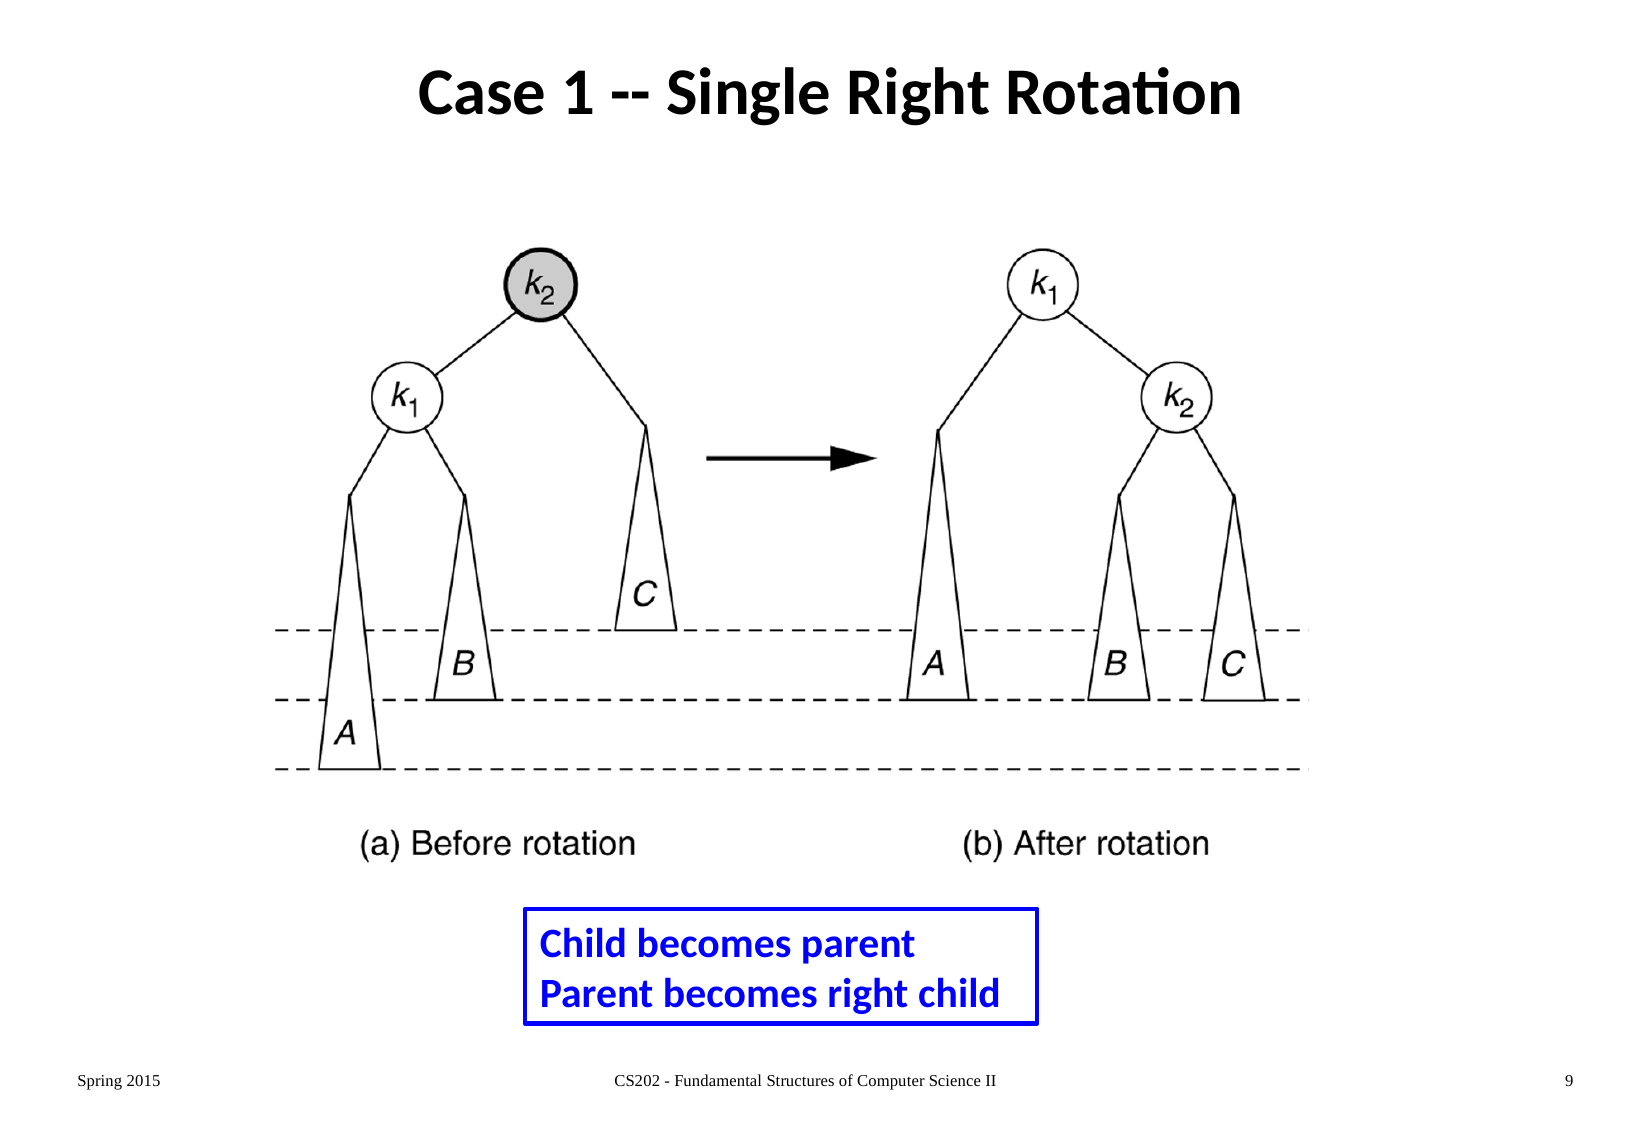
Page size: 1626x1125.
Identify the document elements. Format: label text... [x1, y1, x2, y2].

slide_number 9 [1249, 1062, 1589, 1101]
picture [262, 238, 1313, 870]
footer CS202 - Fundamental Structures of Computer Science II [500, 1062, 1111, 1101]
title Case 1 -- Single Right Rotation [62, 24, 1600, 151]
text_box Child becomes parent Parent becomes right child [524, 908, 1038, 1024]
slide_number Spring 2015 [62, 1062, 402, 1101]
